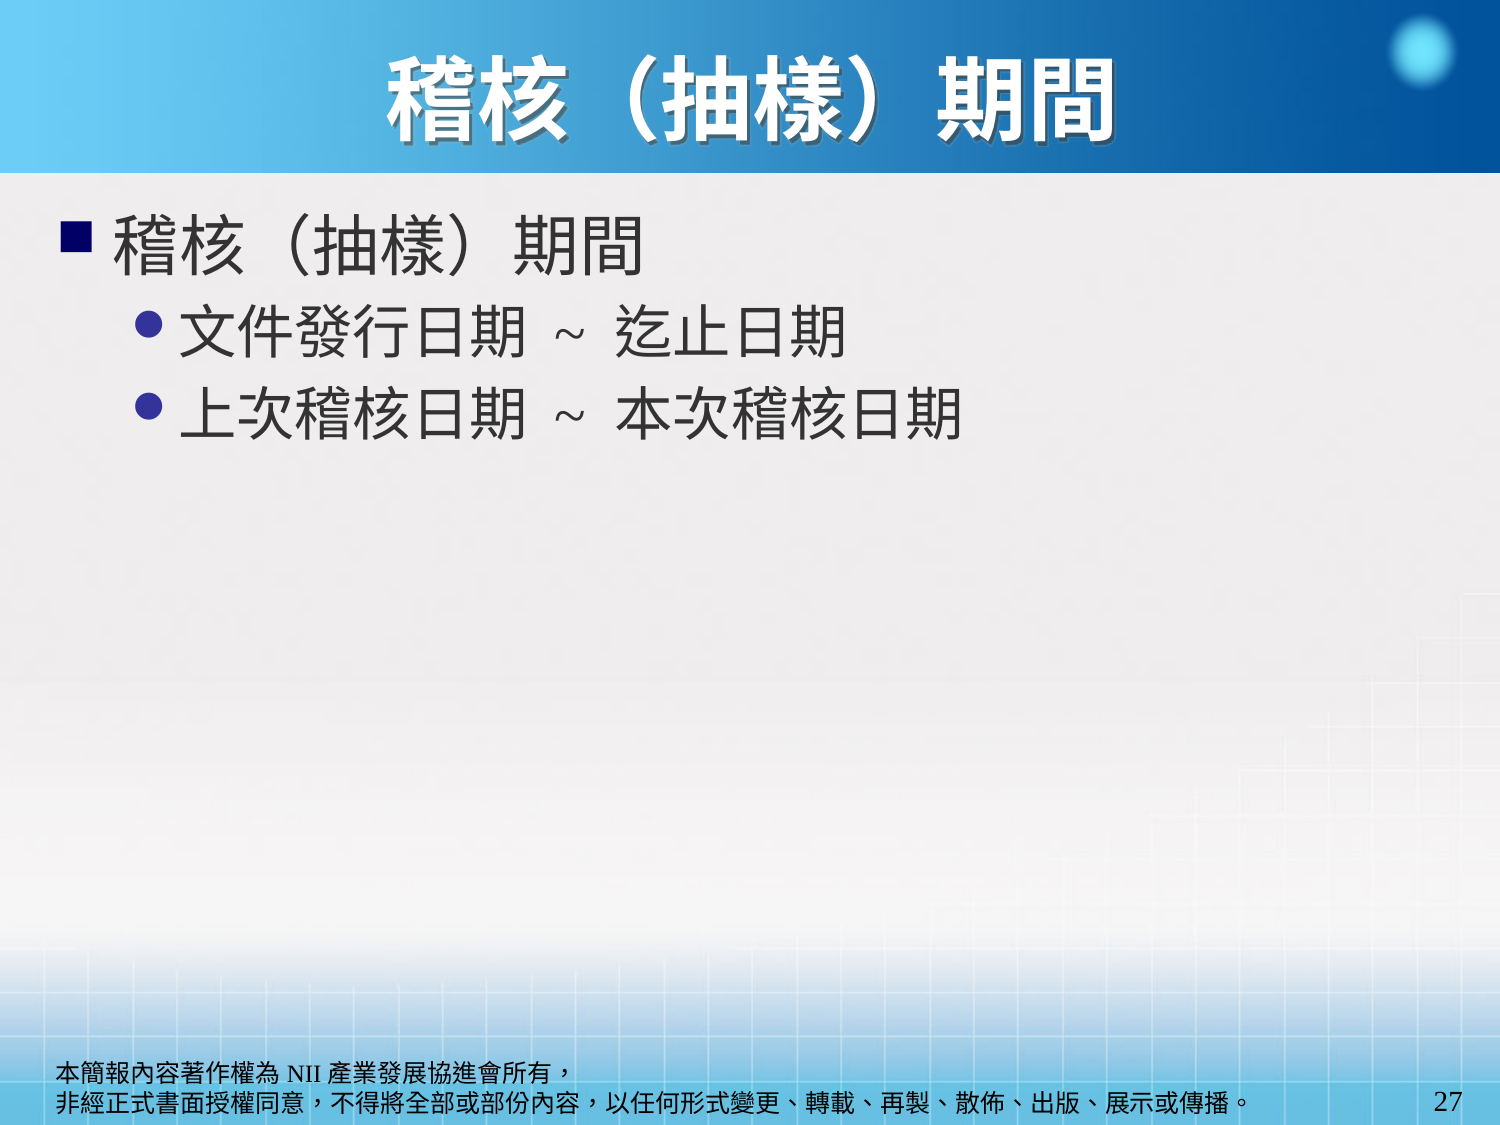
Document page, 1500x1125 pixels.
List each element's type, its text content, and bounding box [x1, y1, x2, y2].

title 稽核（抽樣）期間 [5, 18, 1500, 168]
picture [0, 0, 1500, 1125]
slide_number 27 [1127, 1074, 1479, 1125]
list 稽核（抽樣）期間 文件發行日期 ~ 迄止日期 上次稽核日期 ~ 本次稽核日期 [41, 196, 1447, 1035]
